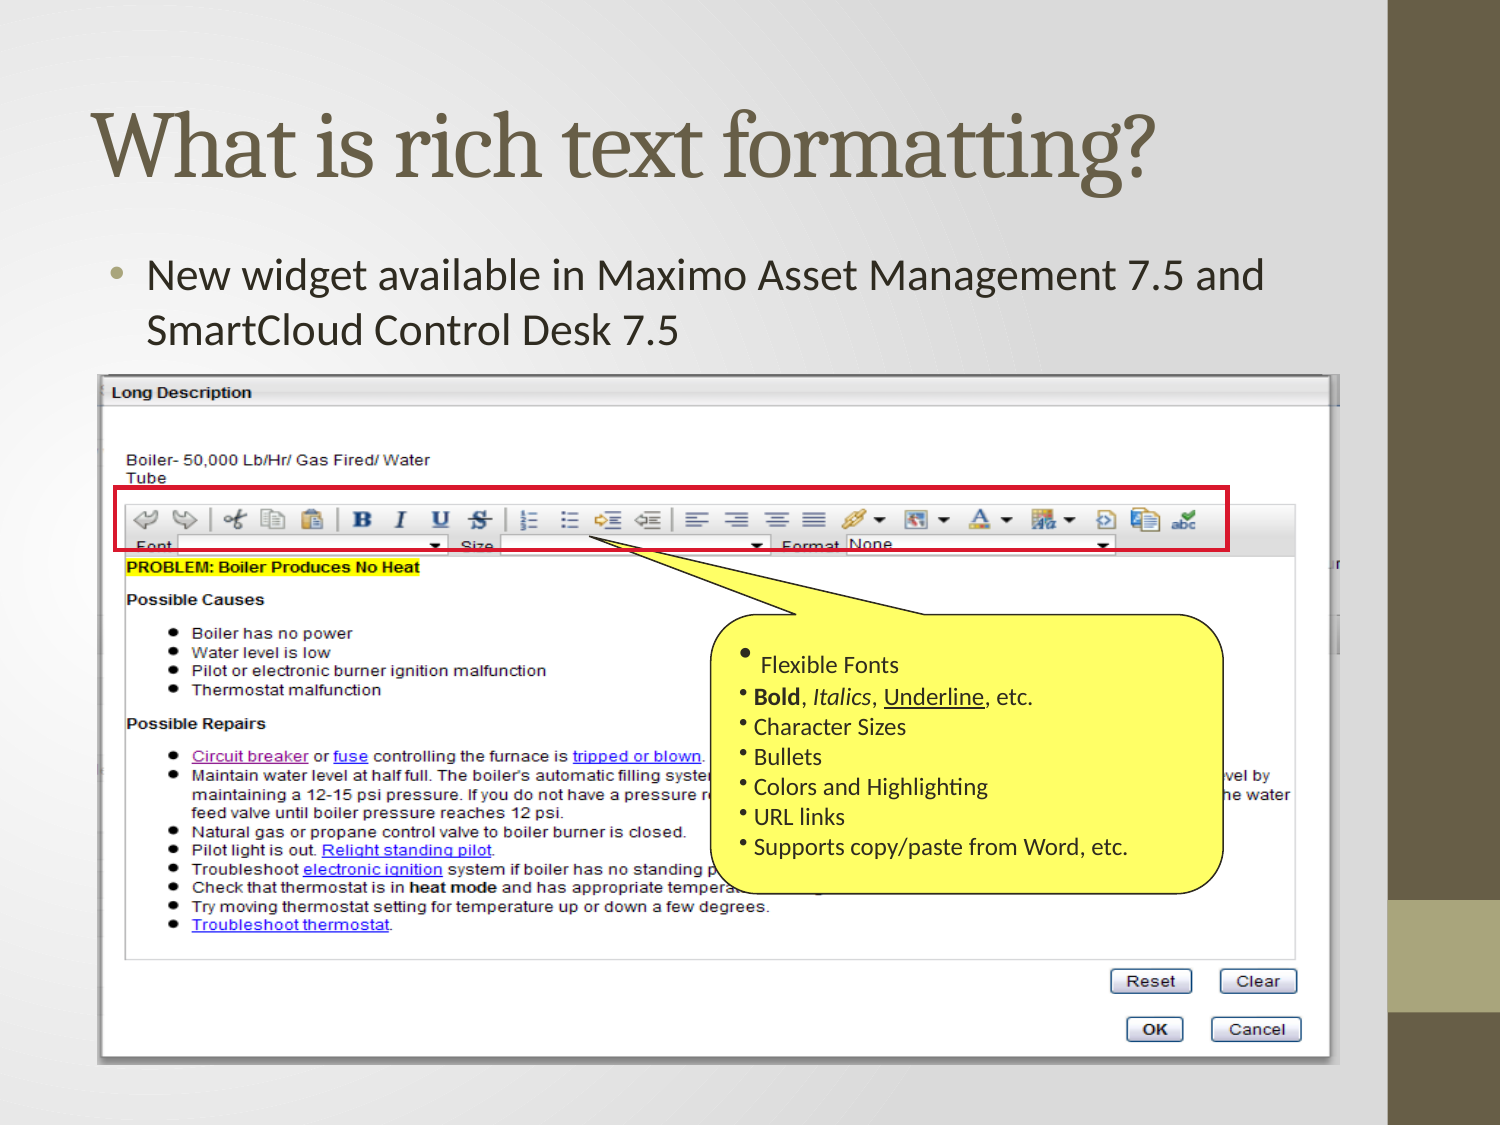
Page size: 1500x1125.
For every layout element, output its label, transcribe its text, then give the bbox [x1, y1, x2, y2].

text_box [124, 37, 1475, 188]
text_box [114, 486, 1228, 895]
picture [97, 374, 1341, 1065]
list New widget available in Maximo Asset Management 7.5 and SmartCloud Control Desk 7.5 [75, 237, 1325, 1050]
title What is rich text formatting? [75, 45, 1325, 233]
